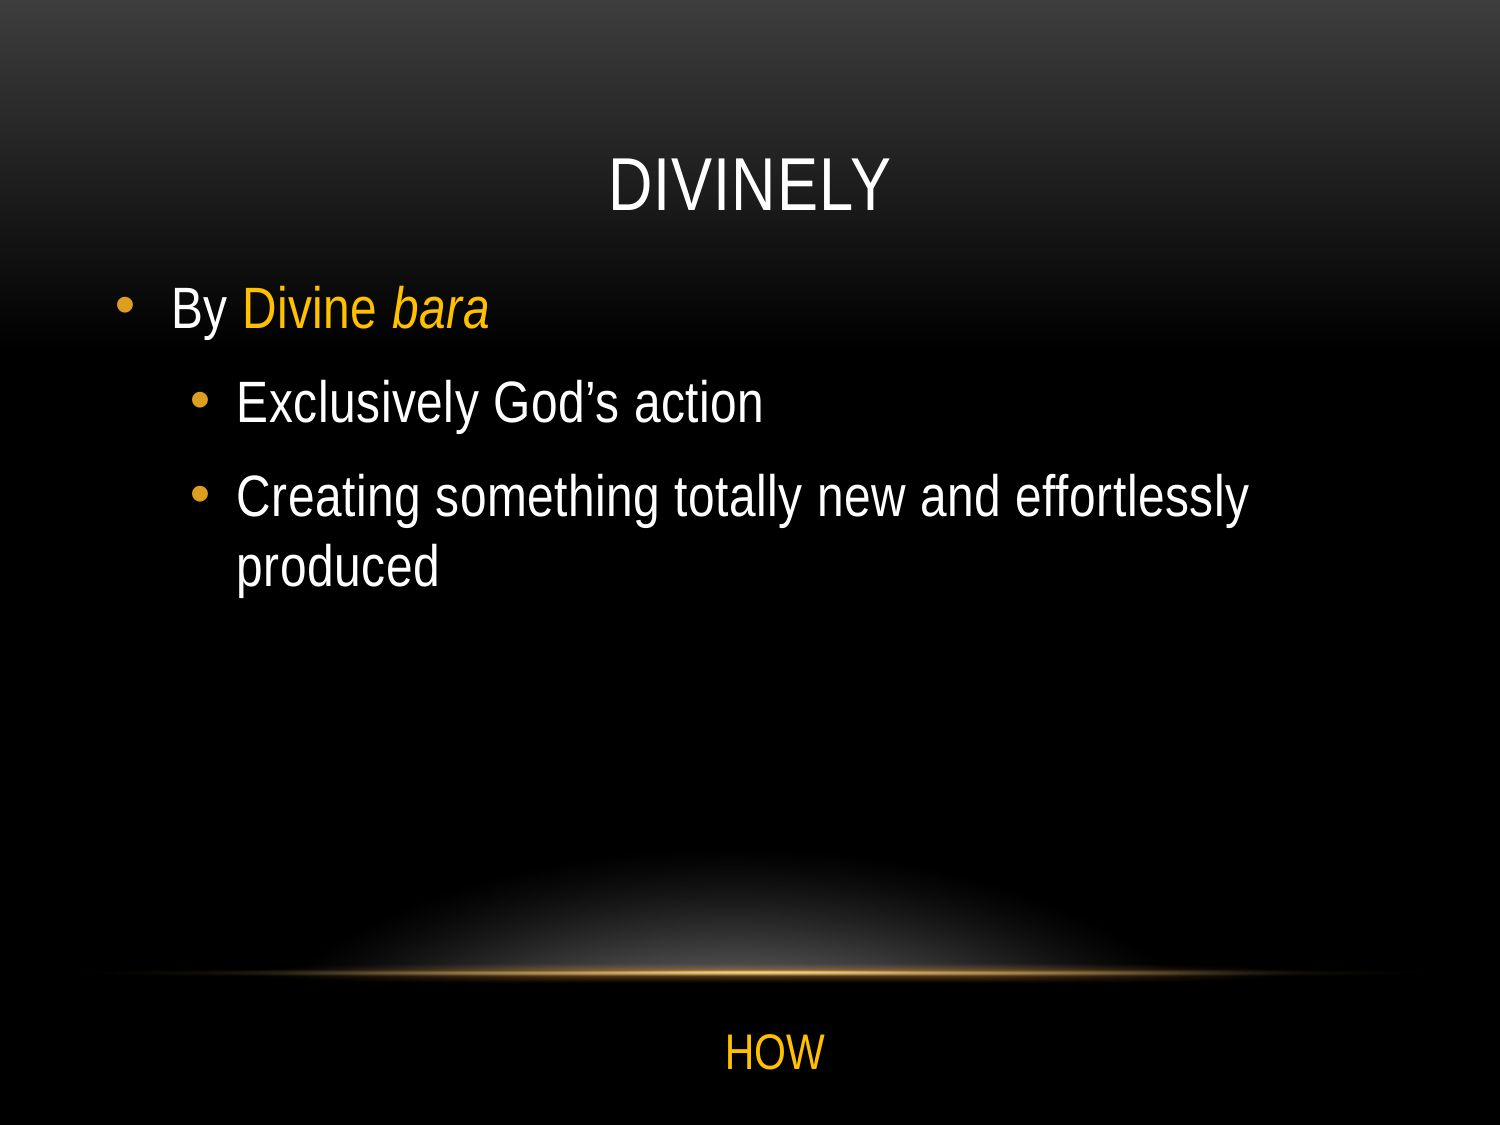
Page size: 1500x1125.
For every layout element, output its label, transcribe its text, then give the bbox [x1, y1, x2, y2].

picture [0, 0, 1500, 1125]
title divinely [99, 45, 1400, 233]
text_box HOW [362, 1012, 1188, 1087]
list By Divine bara Exclusively God’s action Creating something totally new and effortlessly produced [99, 262, 1400, 938]
